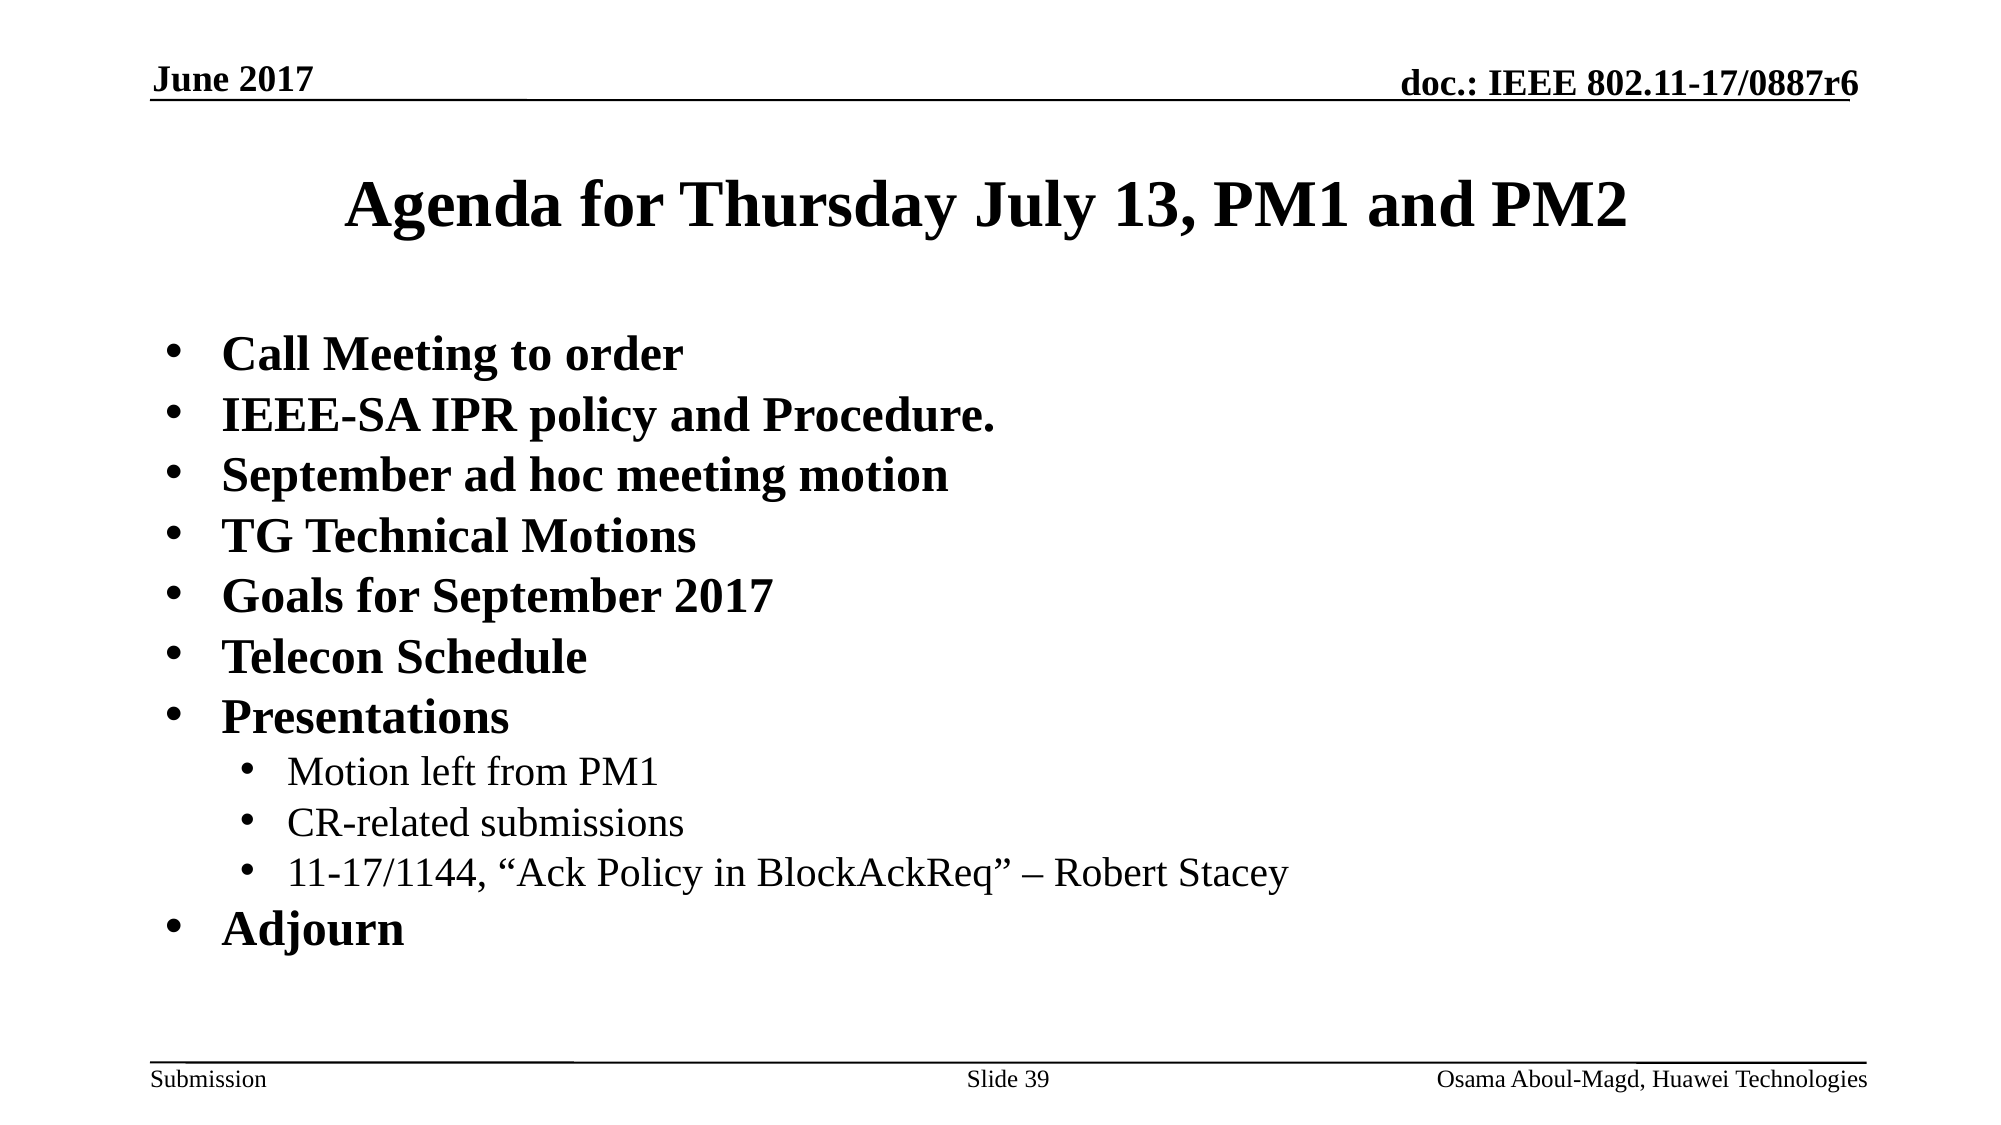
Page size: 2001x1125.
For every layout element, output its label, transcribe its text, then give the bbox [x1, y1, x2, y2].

footer Osama Aboul-Magd, Huawei Technologies [1171, 1061, 1869, 1093]
list Call Meeting to order IEEE-SA IPR policy and Procedure. September ad hoc meeting motion TG Technical Motions Goals for September 2017 Telecon Schedule Presentations Motion left from PM1 CR-related submissions 11-17/1144, “Ack Policy in BlockAckReq” – Robert Stacey Adjourn [149, 324, 1850, 1000]
slide_number Slide 39 [950, 1061, 1067, 1123]
title Agenda for Thursday July 13, PM1 and PM2 [299, 112, 1676, 288]
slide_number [152, 54, 563, 100]
